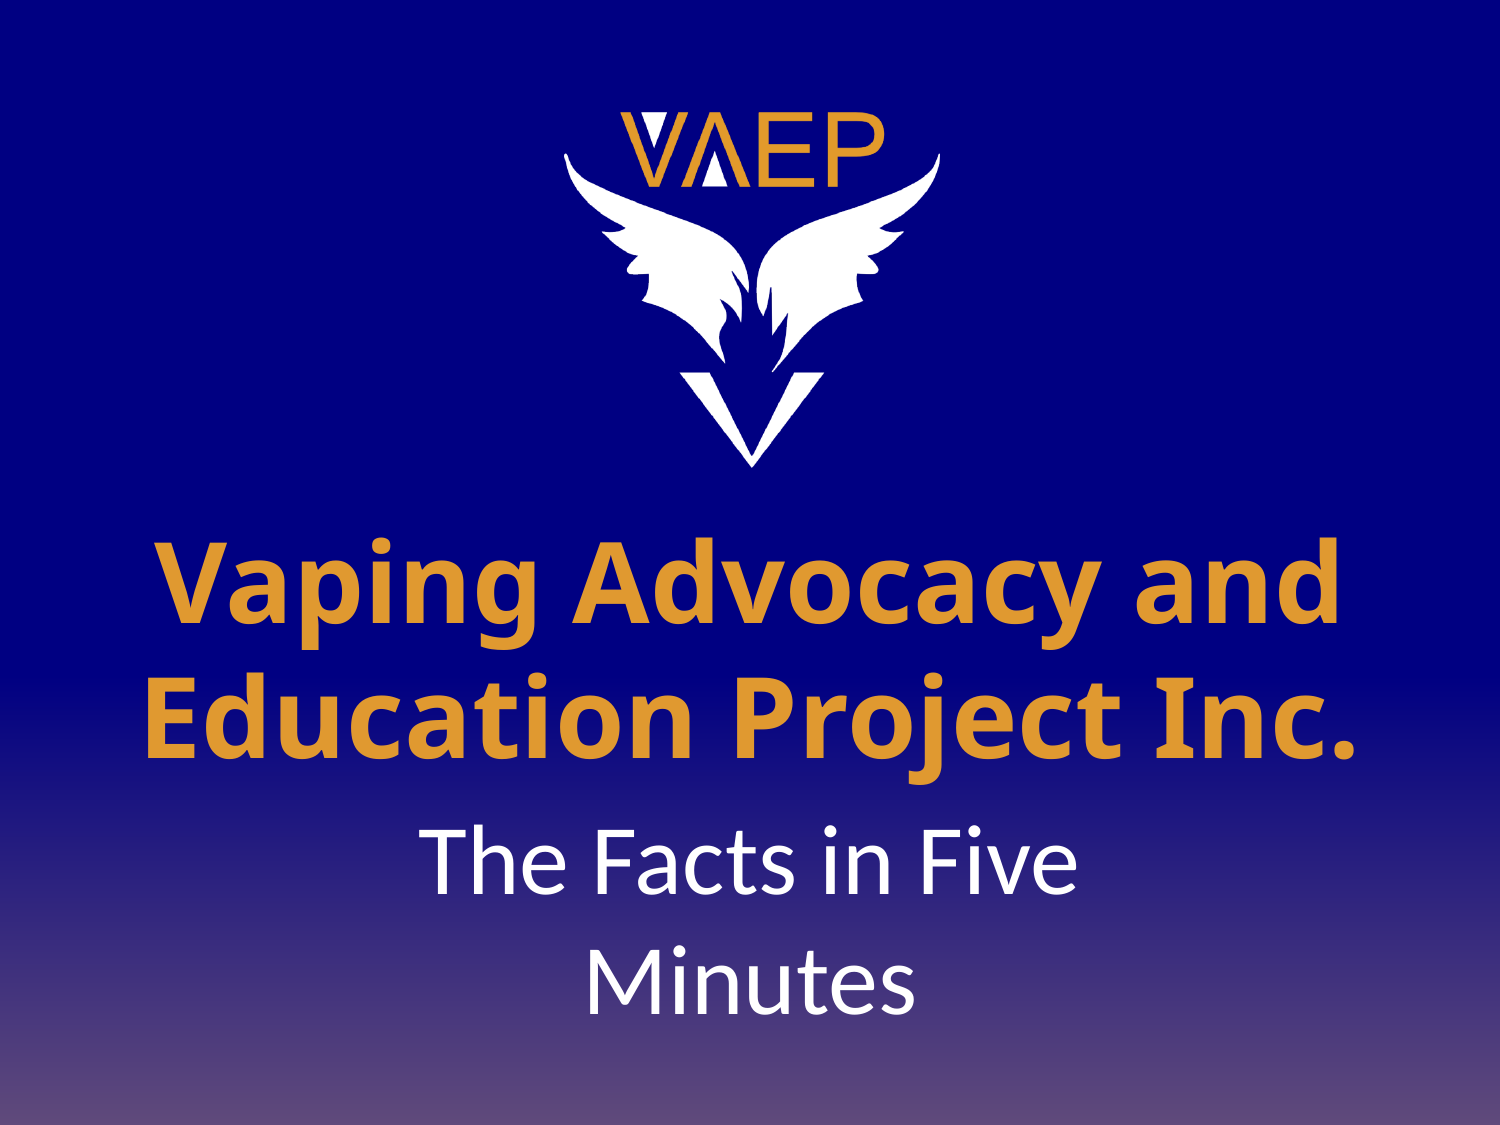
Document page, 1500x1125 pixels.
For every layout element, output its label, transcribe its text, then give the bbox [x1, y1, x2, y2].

title Vaping Advocacy and Education Project Inc. [112, 525, 1388, 767]
subtitle The Facts in Five Minutes [287, 787, 1213, 933]
picture [564, 112, 940, 468]
